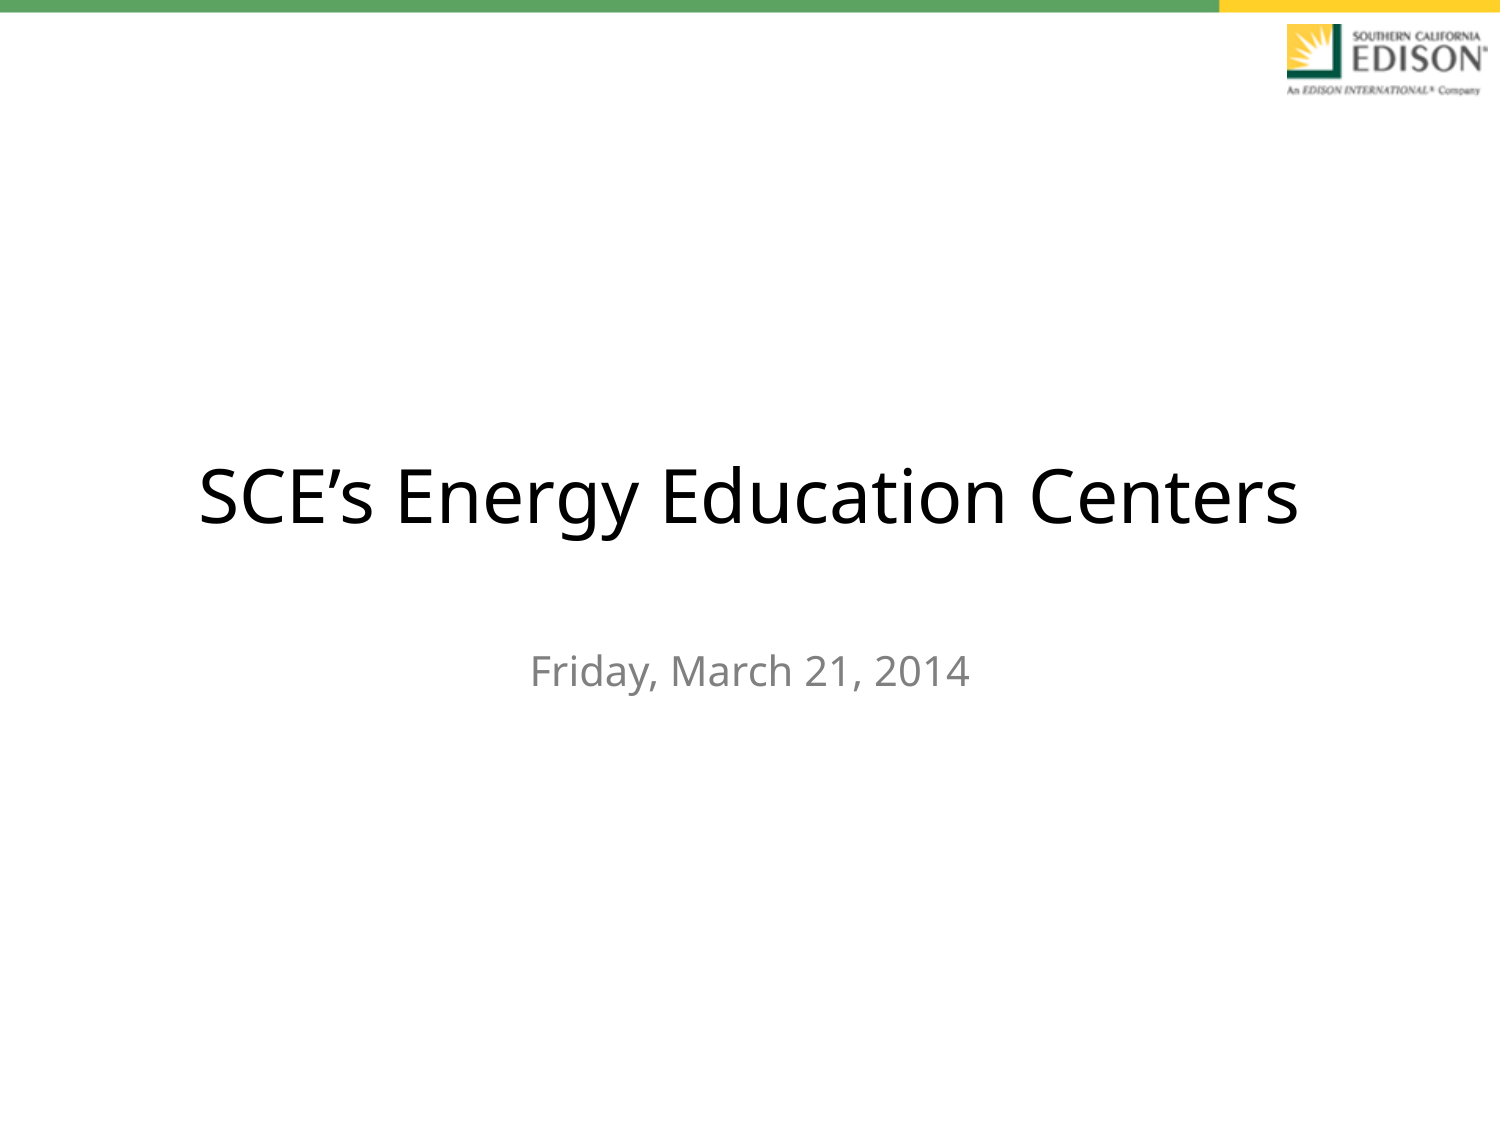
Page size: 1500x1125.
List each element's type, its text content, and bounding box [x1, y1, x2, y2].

picture [0, 0, 1500, 15]
title SCE’s Energy Education Centers [62, 349, 1438, 638]
picture [1287, 24, 1488, 97]
subtitle Friday, March 21, 2014 [225, 637, 1275, 925]
